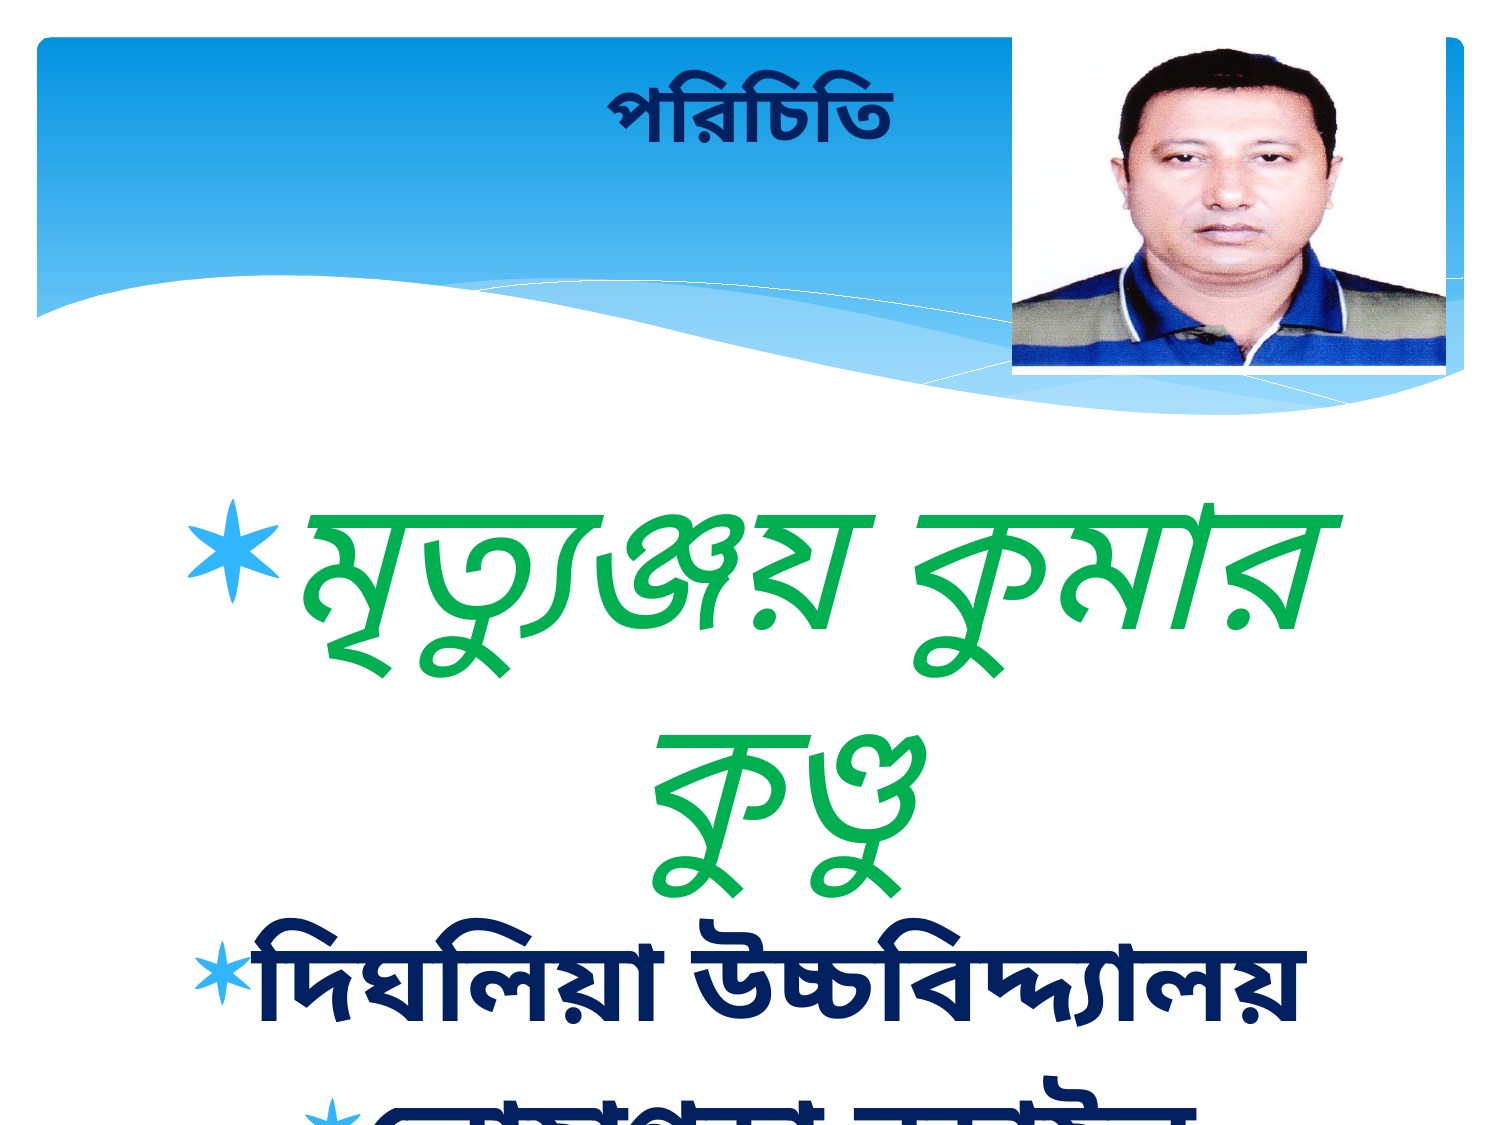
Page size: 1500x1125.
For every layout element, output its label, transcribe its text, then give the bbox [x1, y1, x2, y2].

picture [1012, 37, 1446, 376]
list মৃত্যুঞ্জয় কুমার কুণ্ডু দিঘলিয়া উচ্চবিদ্দ্যালয় লোহাগড়া,নড়াইল [143, 438, 1359, 1005]
title পরিচিতি [75, 55, 1006, 261]
